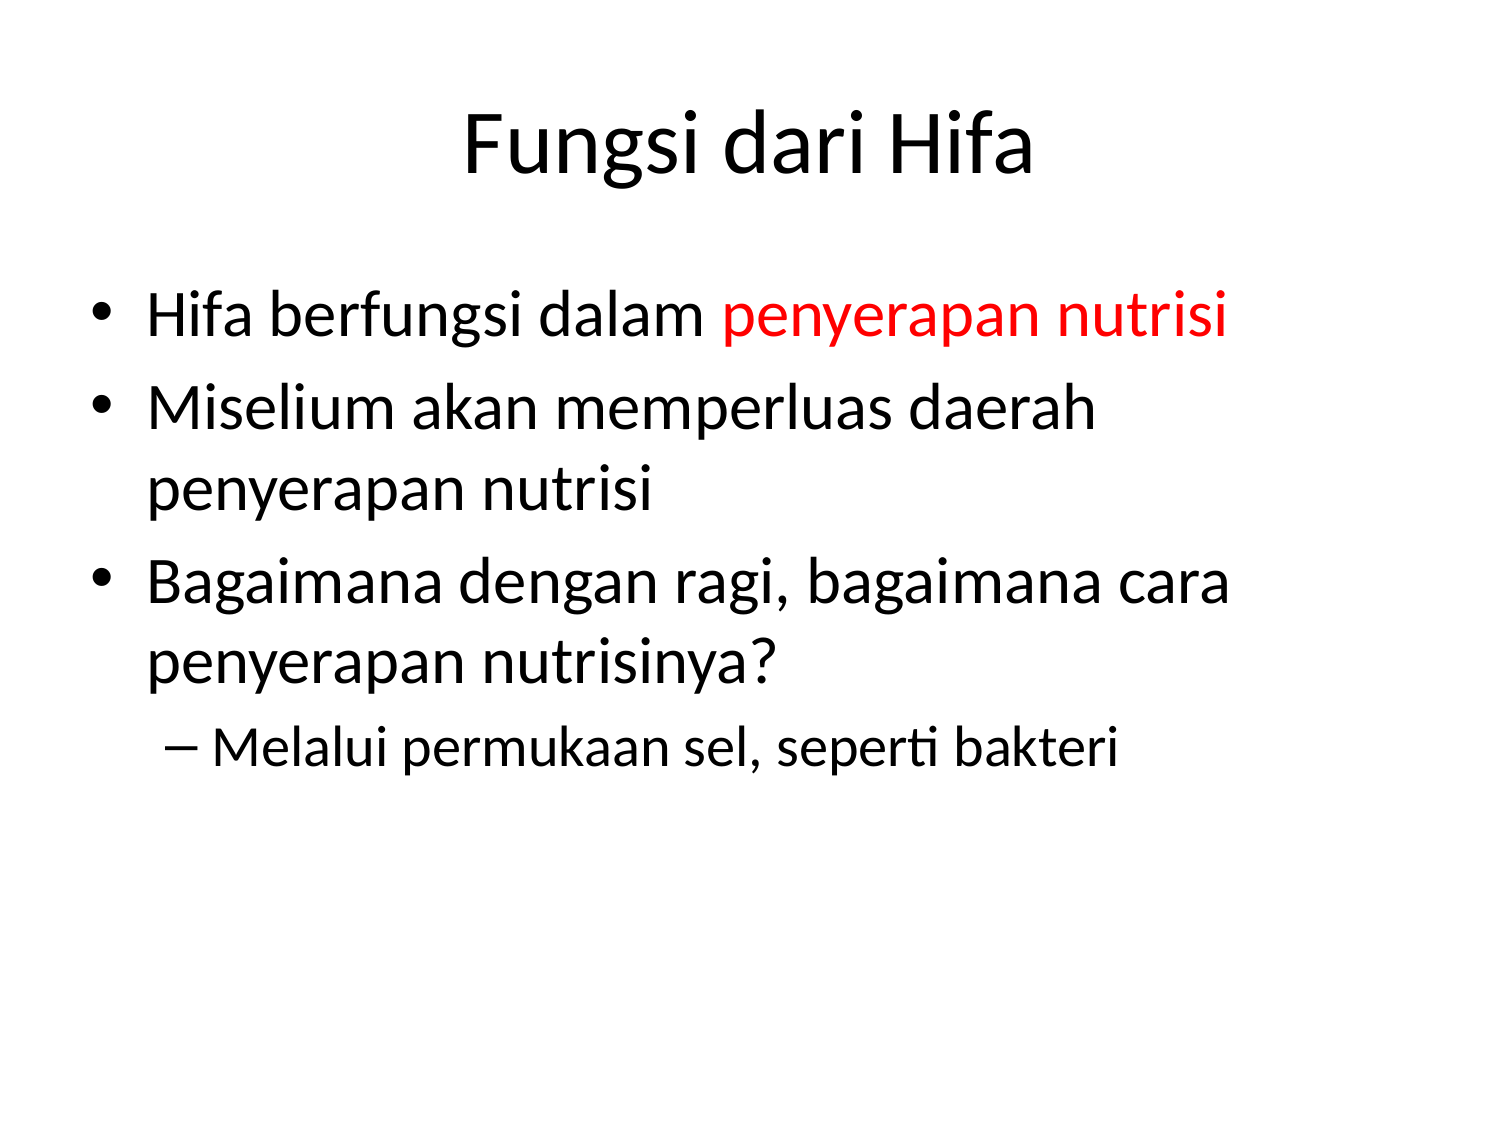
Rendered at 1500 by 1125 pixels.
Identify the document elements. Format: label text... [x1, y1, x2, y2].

title Fungsi dari Hifa [75, 42, 1425, 231]
list Hifa berfungsi dalam penyerapan nutrisi Miselium akan memperluas daerah penyerapan nutrisi Bagaimana dengan ragi, bagaimana cara penyerapan nutrisinya? Melalui permukaan sel, seperti bakteri [75, 262, 1425, 1005]
